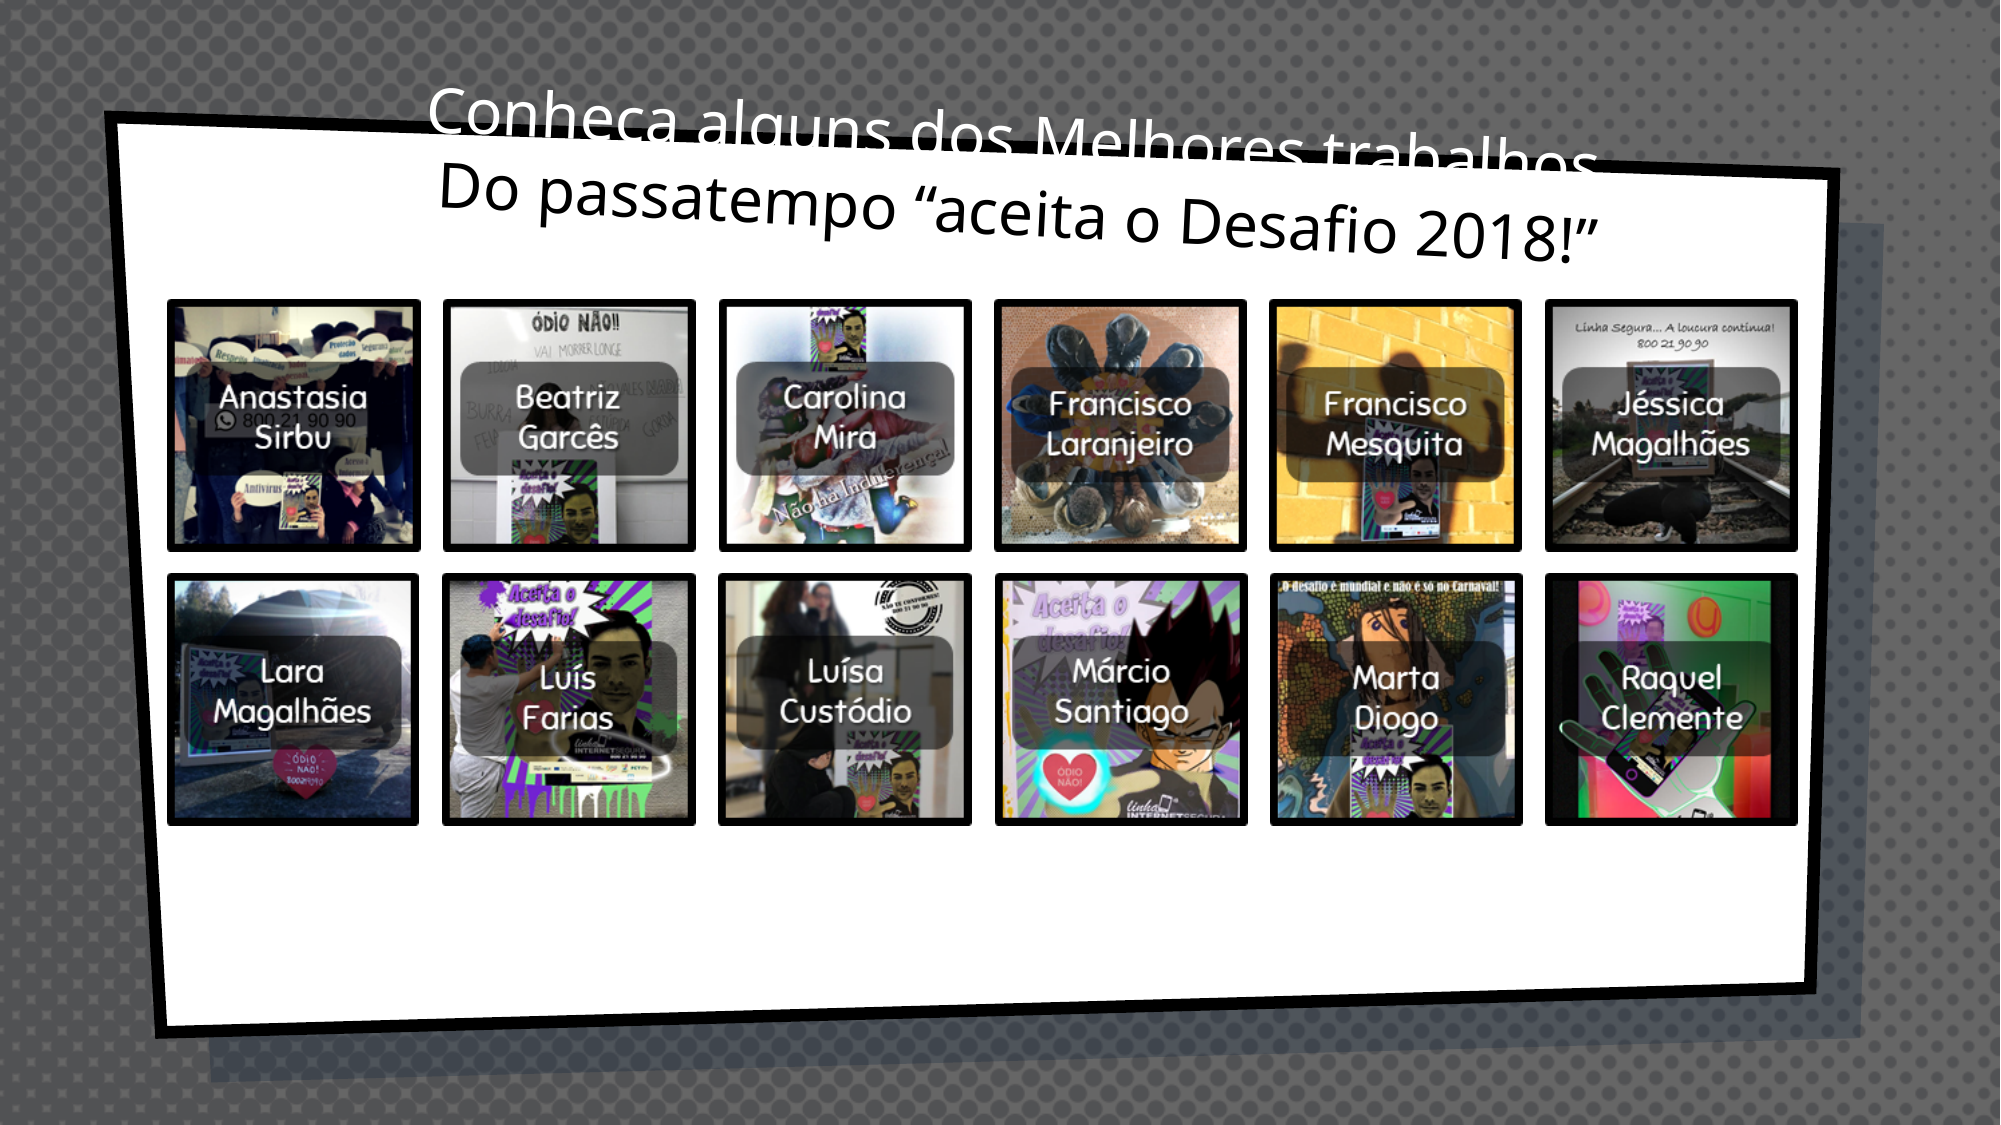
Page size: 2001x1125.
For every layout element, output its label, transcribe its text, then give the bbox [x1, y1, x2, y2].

picture [166, 299, 421, 552]
picture [994, 299, 1247, 552]
title Conheça alguns dos Melhores trabalhos Do passatempo “aceita o Desafio 2018!” [247, 59, 1792, 298]
picture [1544, 299, 1798, 552]
picture [166, 572, 420, 826]
picture [1544, 572, 1798, 826]
picture [718, 572, 973, 826]
picture [1269, 299, 1523, 552]
picture [443, 299, 696, 552]
picture [994, 572, 1248, 826]
picture [1269, 572, 1523, 826]
picture [718, 299, 972, 552]
picture [441, 572, 696, 826]
